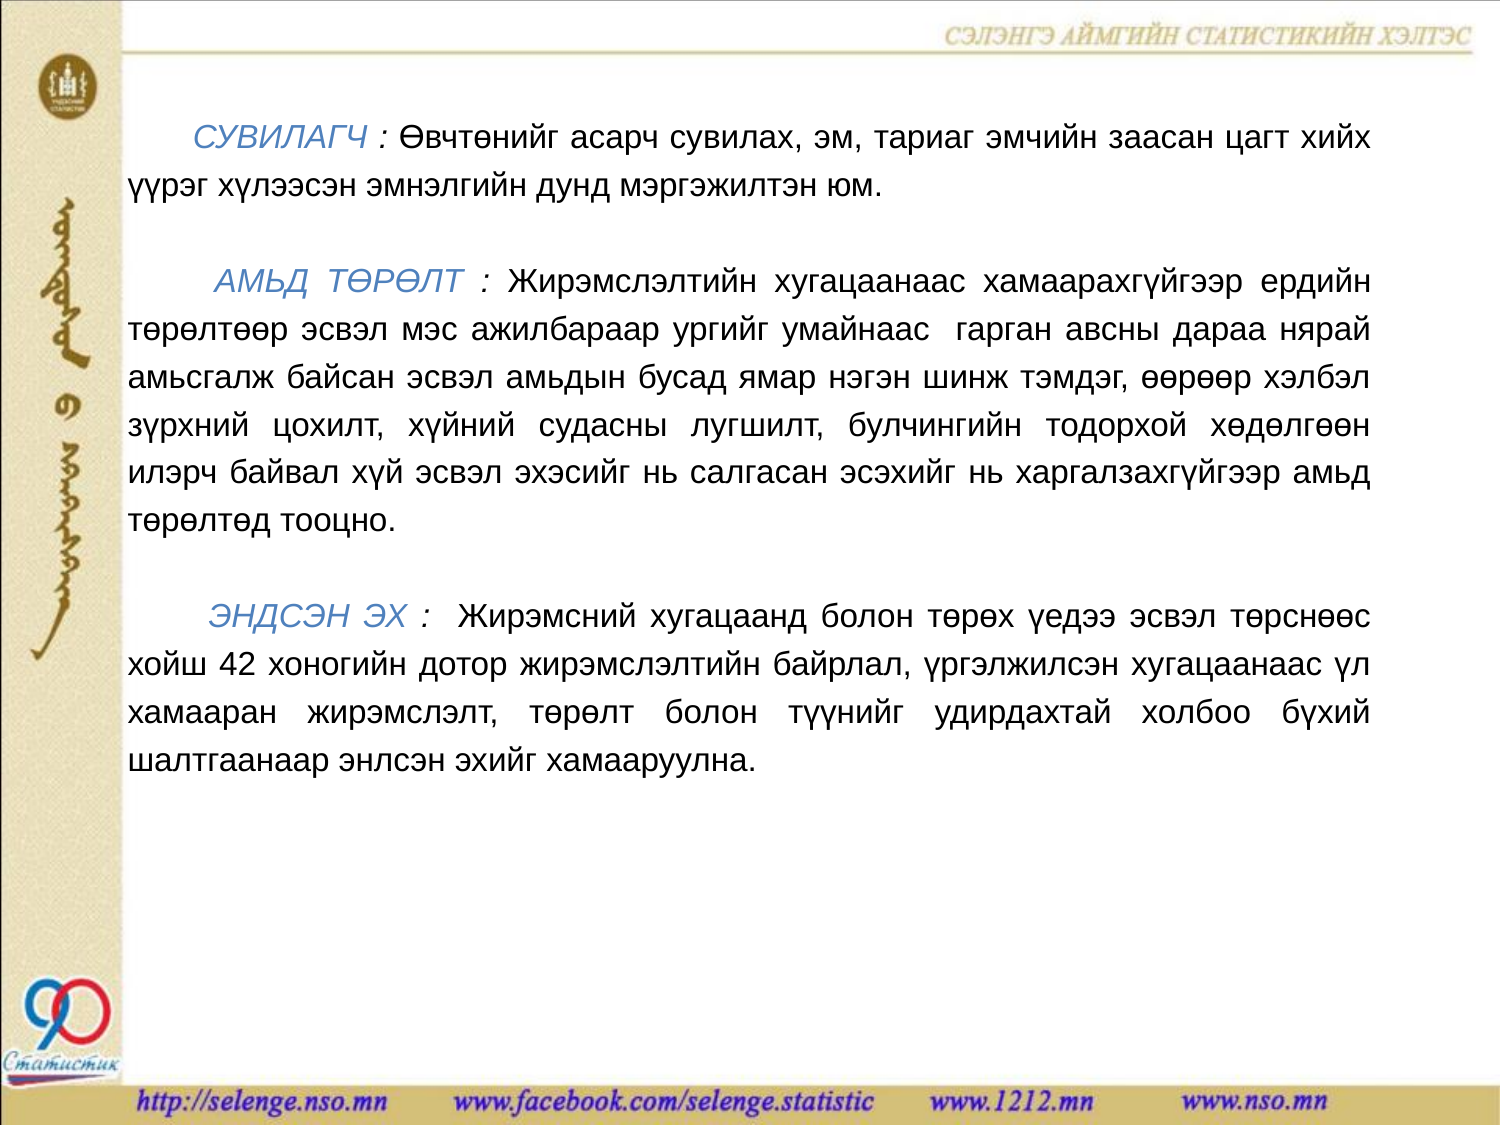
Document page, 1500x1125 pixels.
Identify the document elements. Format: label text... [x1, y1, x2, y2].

picture [0, 0, 1500, 1125]
list СУВИЛАГЧ : Өвчтөнийг асарч сувилах, эм, тариаг эмчийн заасан цагт хийх үүрэг хүлээсэн эмнэлгийн дунд мэргэжилтэн юм. АМЬД ТӨРӨЛТ : Жирэмслэлтийн хугацаанаас хамаарахгүйгээр ердийн төрөлтөөр эсвэл мэс ажилбараар ургийг умайнаас гарган авсны дараа нярай амьсгалж байсан эсвэл амьдын бусад ямар нэгэн шинж тэмдэг, өөрөөр хэлбэл зүрхний цохилт, хүйний судасны лугшилт, булчингийн тодорхой хөдөлгөөн илэрч байвал хүй эсвэл эхэсийг нь салгасан эсэхийг нь харгалзахгүйгээр амьд төрөлтөд тооцно. ЭНДСЭН ЭХ : Жирэмсний хугацаанд болон төрөх үедээ эсвэл төрснөөс хойш 42 хоногийн дотор жирэмслэлтийн байрлал, үргэлжилсэн хугацаанаас үл хамааран жирэмслэлт, төрөлт болон түүнийг удирдахтай холбоо бүхий шалтгаанаар энлсэн эхийг хамааруулна. [112, 99, 1388, 800]
